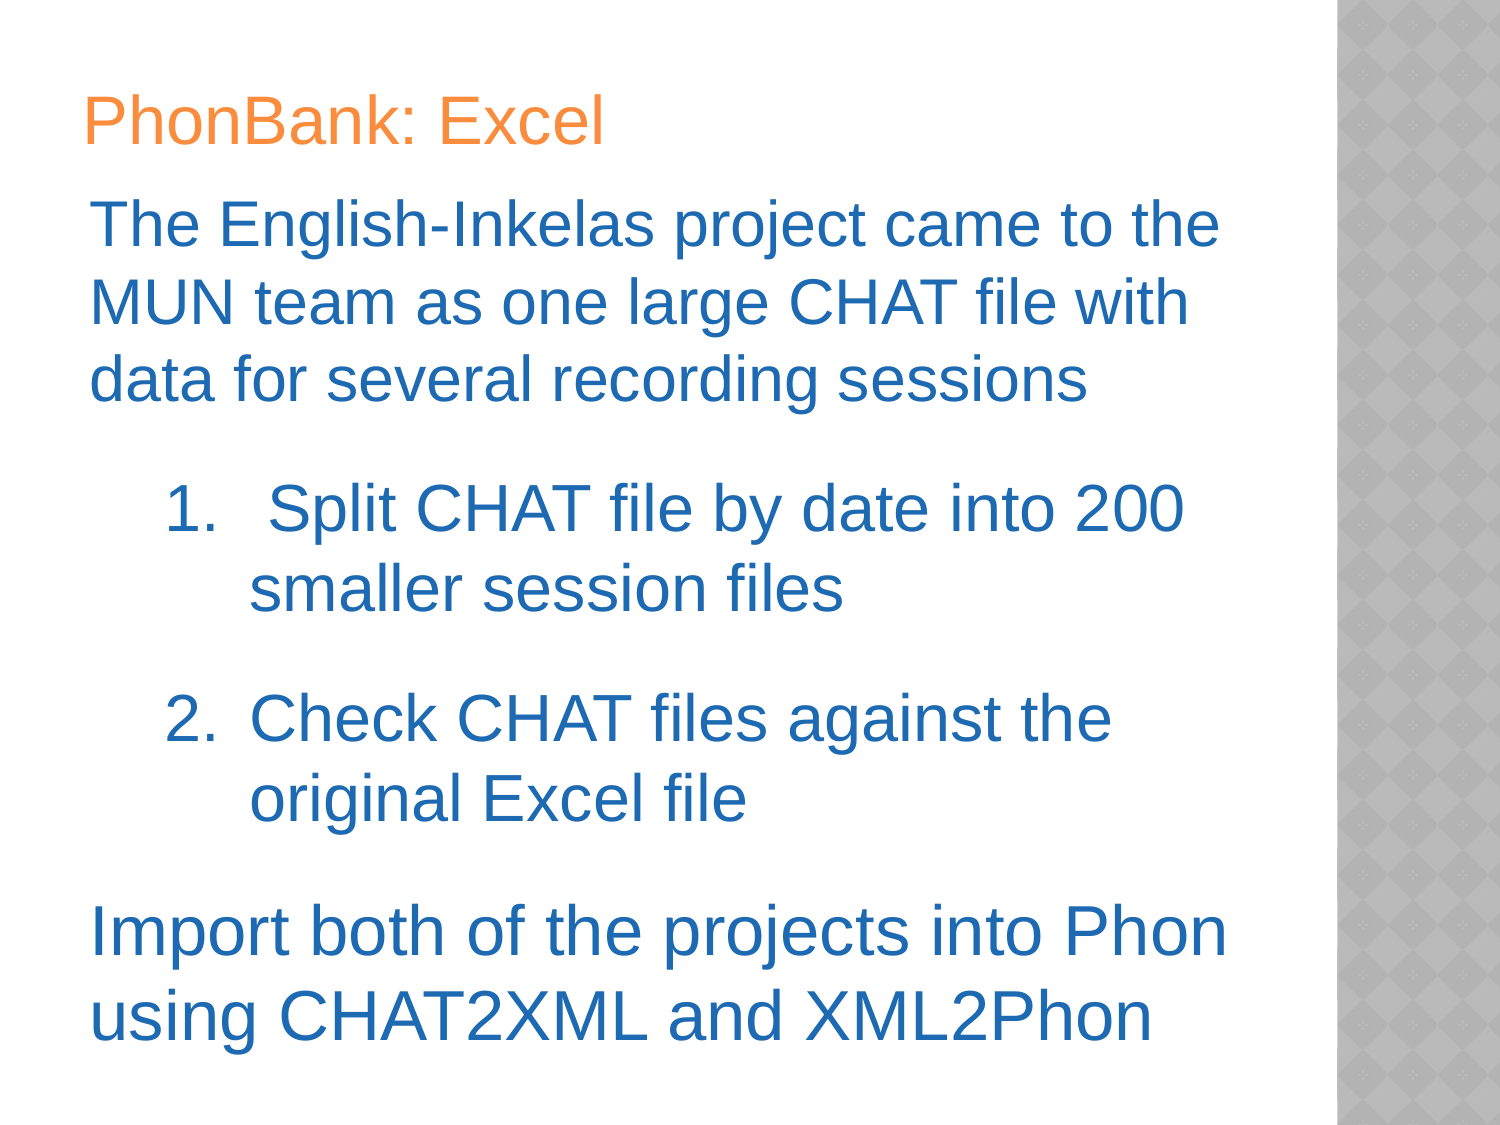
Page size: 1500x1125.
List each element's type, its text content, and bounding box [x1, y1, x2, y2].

text_box The English-Inkelas project came to the MUN team as one large CHAT file with data for several recording sessions Split CHAT file by date into 200 smaller session files Check CHAT files against the original Excel file Import both of the projects into Phon using CHAT2XML and XML2Phon [74, 174, 1275, 1125]
title PhonBank: Excel [75, 50, 1315, 159]
